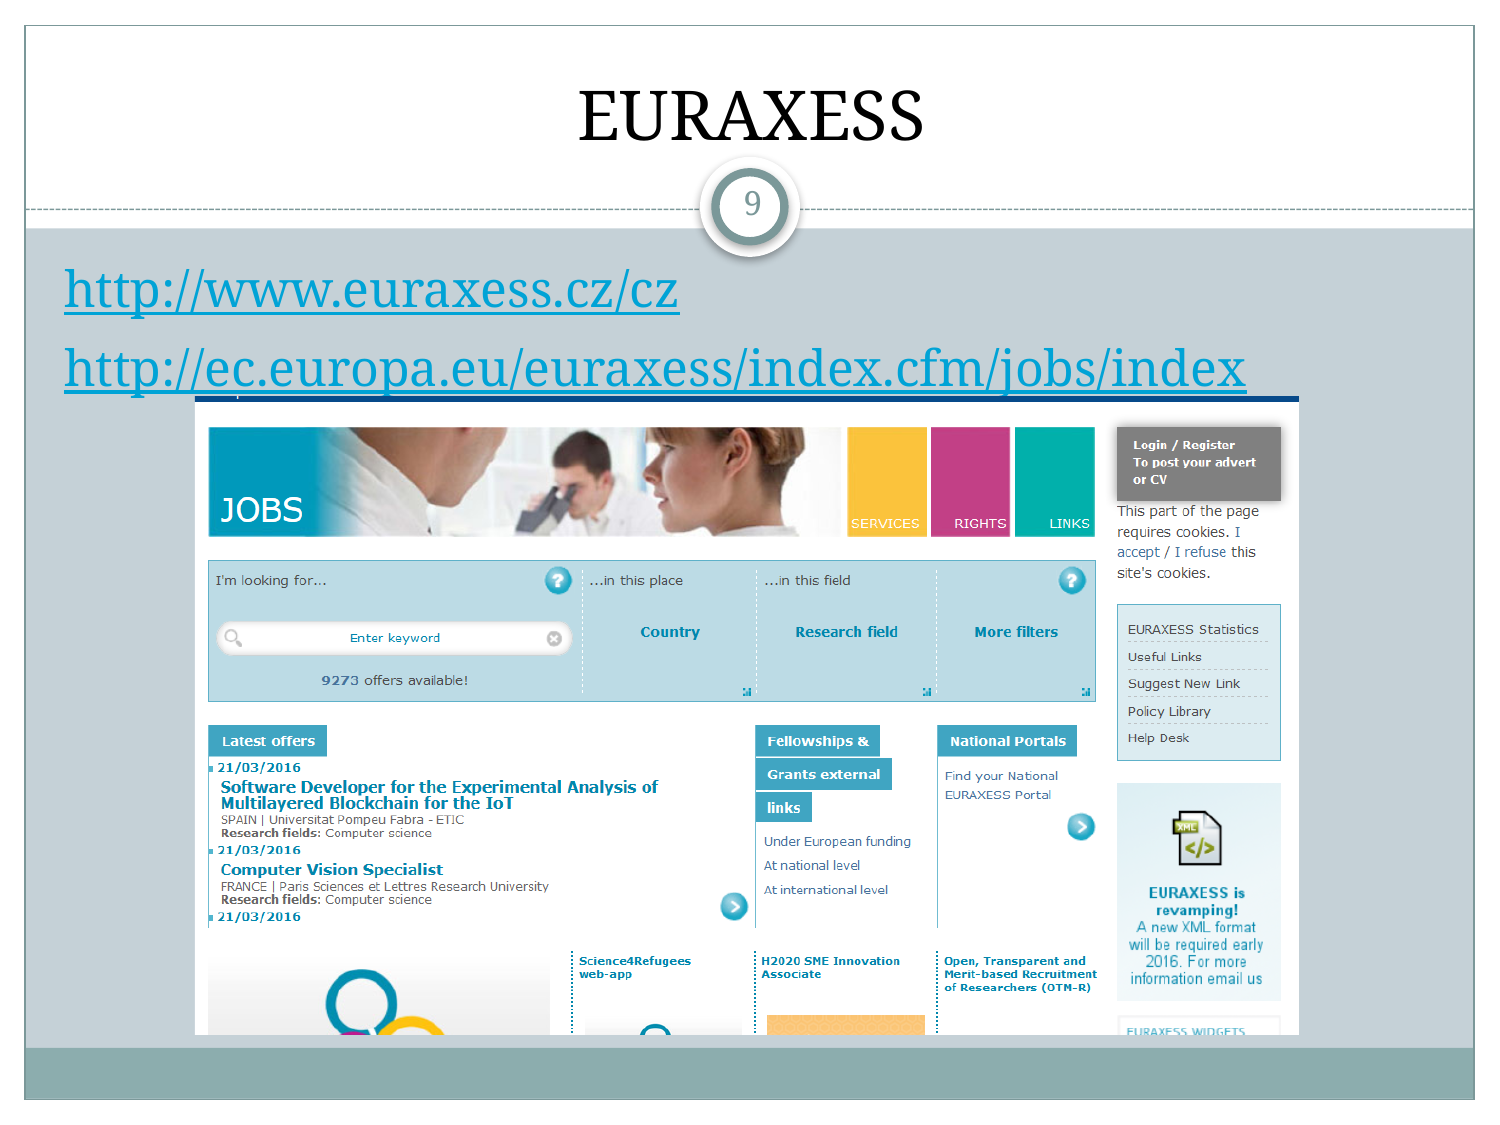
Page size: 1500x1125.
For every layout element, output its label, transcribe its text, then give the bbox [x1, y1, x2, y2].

picture [194, 396, 1300, 1036]
slide_number 9 [715, 168, 791, 241]
picture [645, 1029, 665, 1036]
title EURAXESS [29, 37, 1475, 162]
list http://www.euraxess.cz/cz http://ec.europa.eu/euraxess/index.cfm/jobs/index [49, 250, 1445, 1001]
